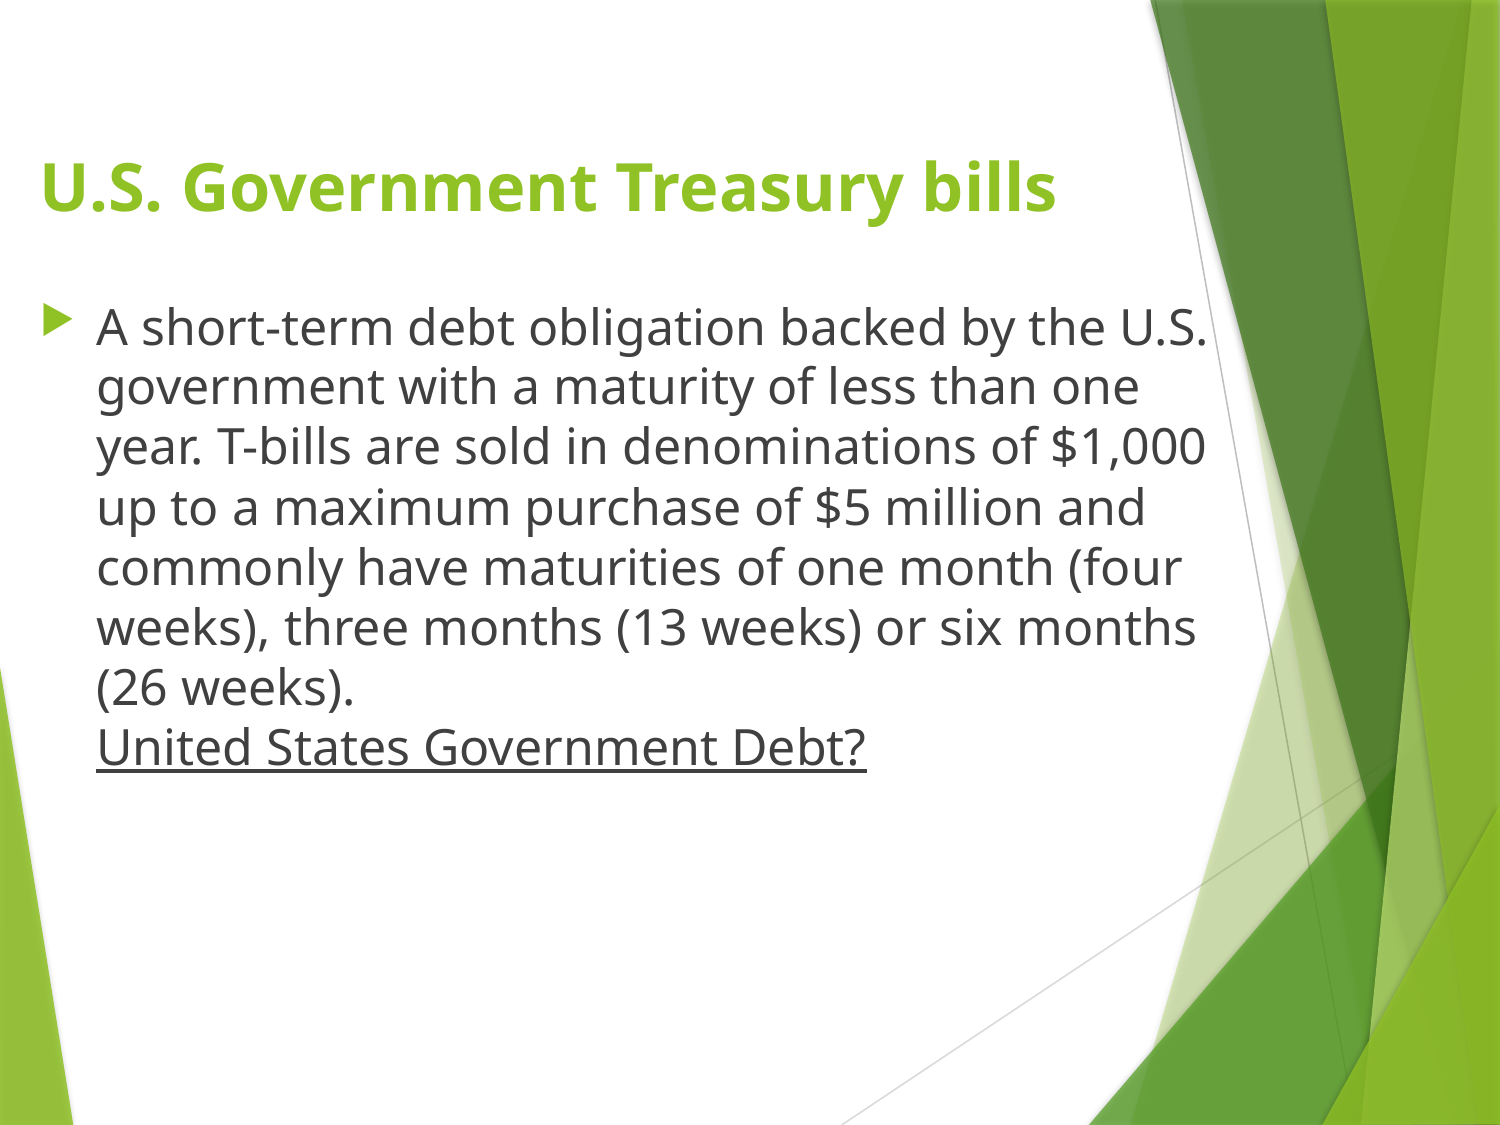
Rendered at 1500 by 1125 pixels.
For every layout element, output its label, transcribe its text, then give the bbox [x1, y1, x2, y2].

list A short-term debt obligation backed by the U.S. government with a maturity of less than one year. T-bills are sold in denominations of $1,000 up to a maximum purchase of $5 million and commonly have maturities of one month (four weeks), three months (13 weeks) or six months (26 weeks). United States Government Debt? [24, 287, 1263, 813]
title U.S. Government Treasury bills [24, 137, 1238, 275]
